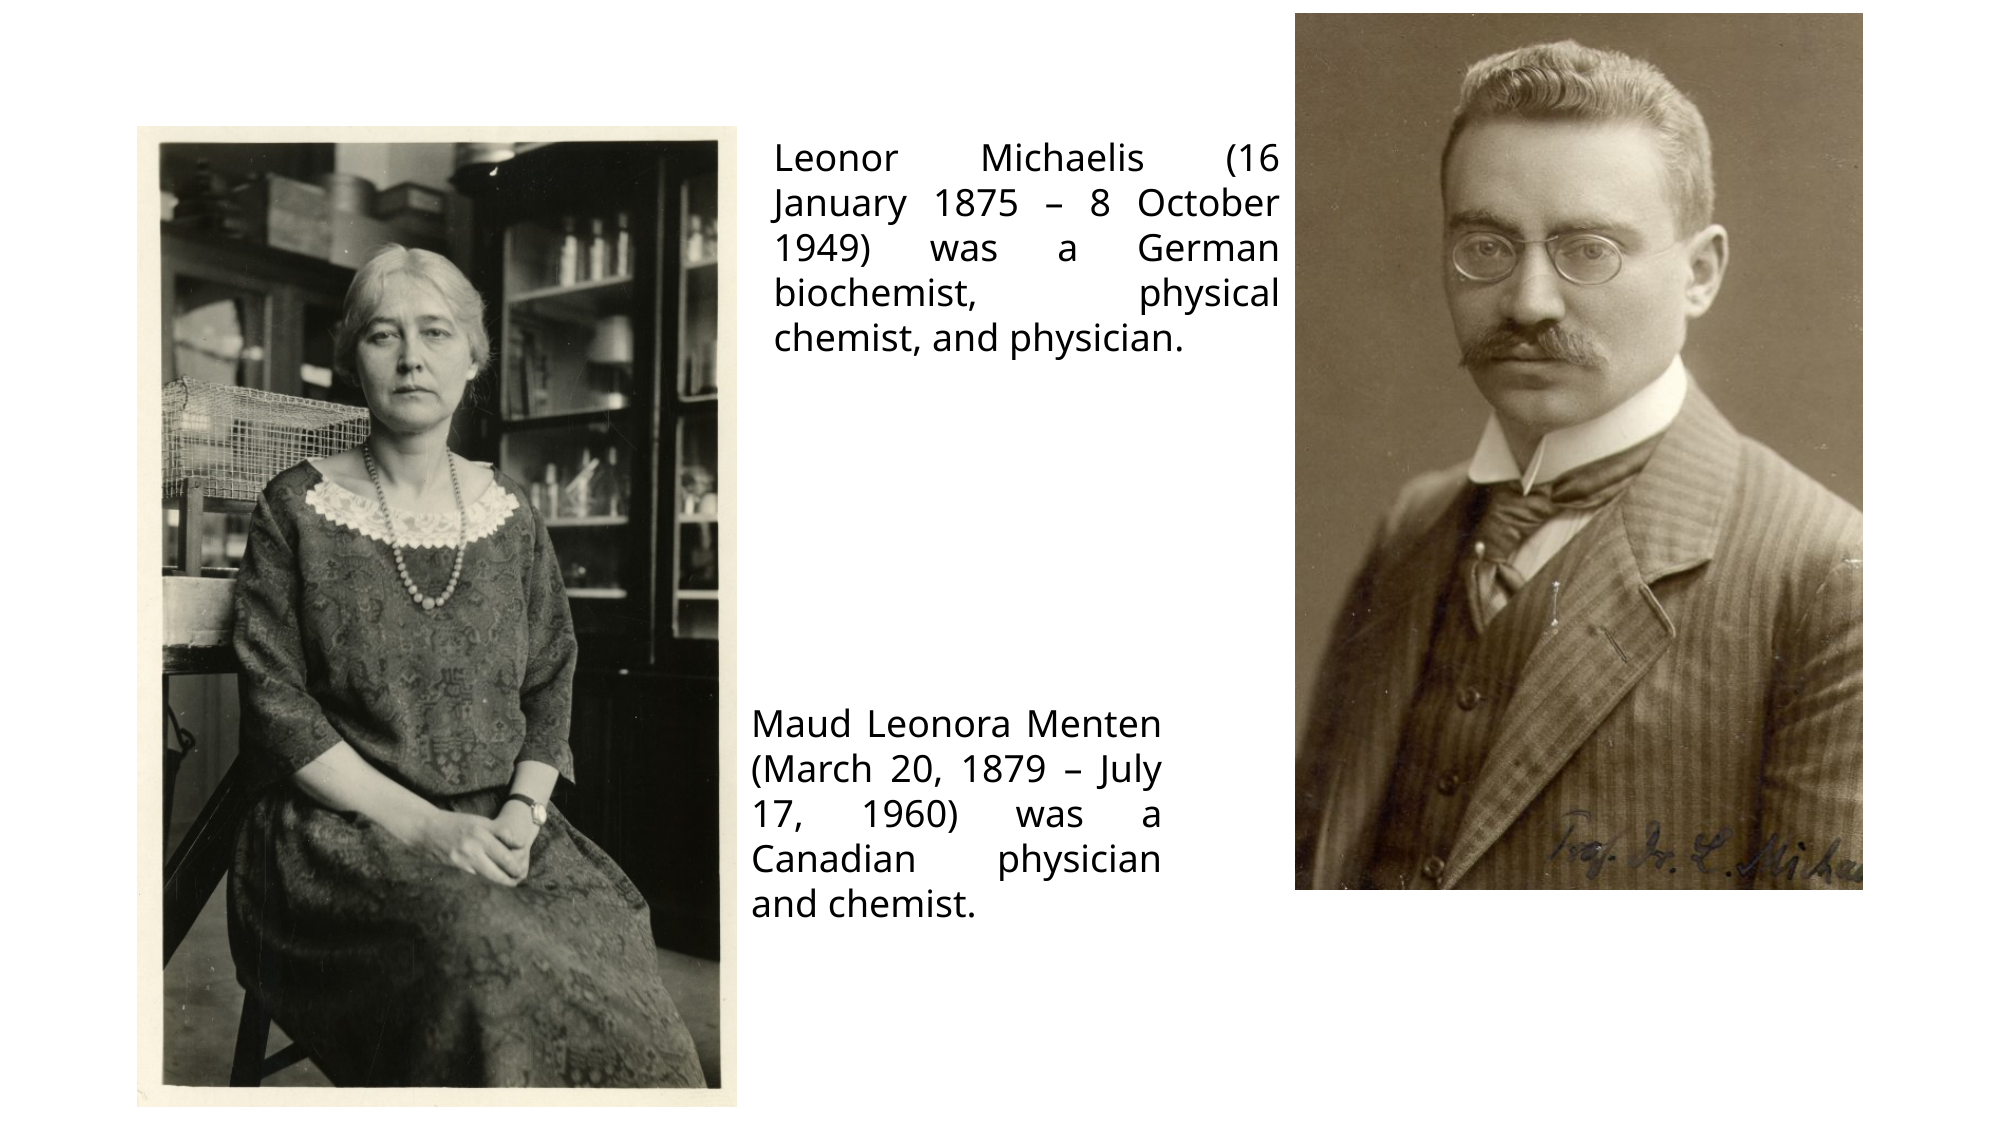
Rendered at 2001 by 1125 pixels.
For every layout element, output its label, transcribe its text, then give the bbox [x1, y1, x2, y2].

picture [1295, 13, 1863, 890]
picture [137, 126, 737, 1107]
text_box Maud Leonora Menten (March 20, 1879 – July 17, 1960) was a Canadian physician and chemist. [737, 692, 1178, 933]
text_box Leonor Michaelis (16 January 1875 – 8 October 1949) was a German biochemist, physical chemist, and physician. [759, 126, 1295, 367]
